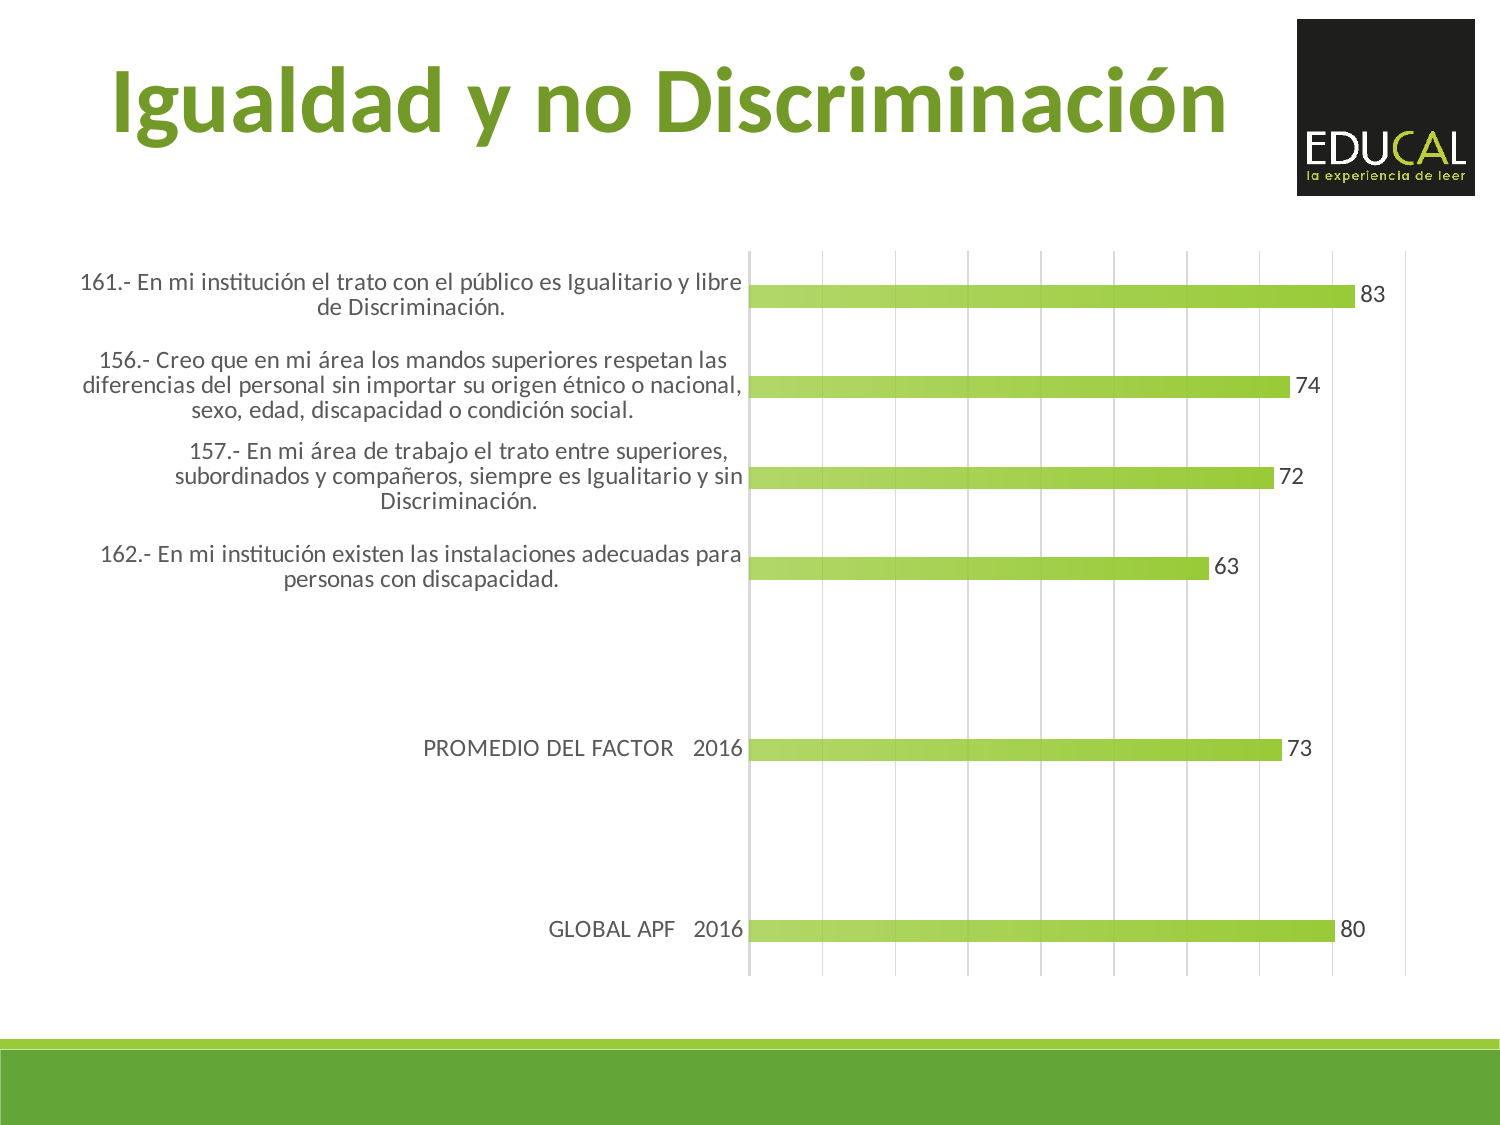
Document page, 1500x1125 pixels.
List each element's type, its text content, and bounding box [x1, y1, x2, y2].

picture [1297, 18, 1475, 196]
chart [77, 183, 1423, 1000]
text_box Igualdad y no Discriminación [82, 30, 1258, 159]
